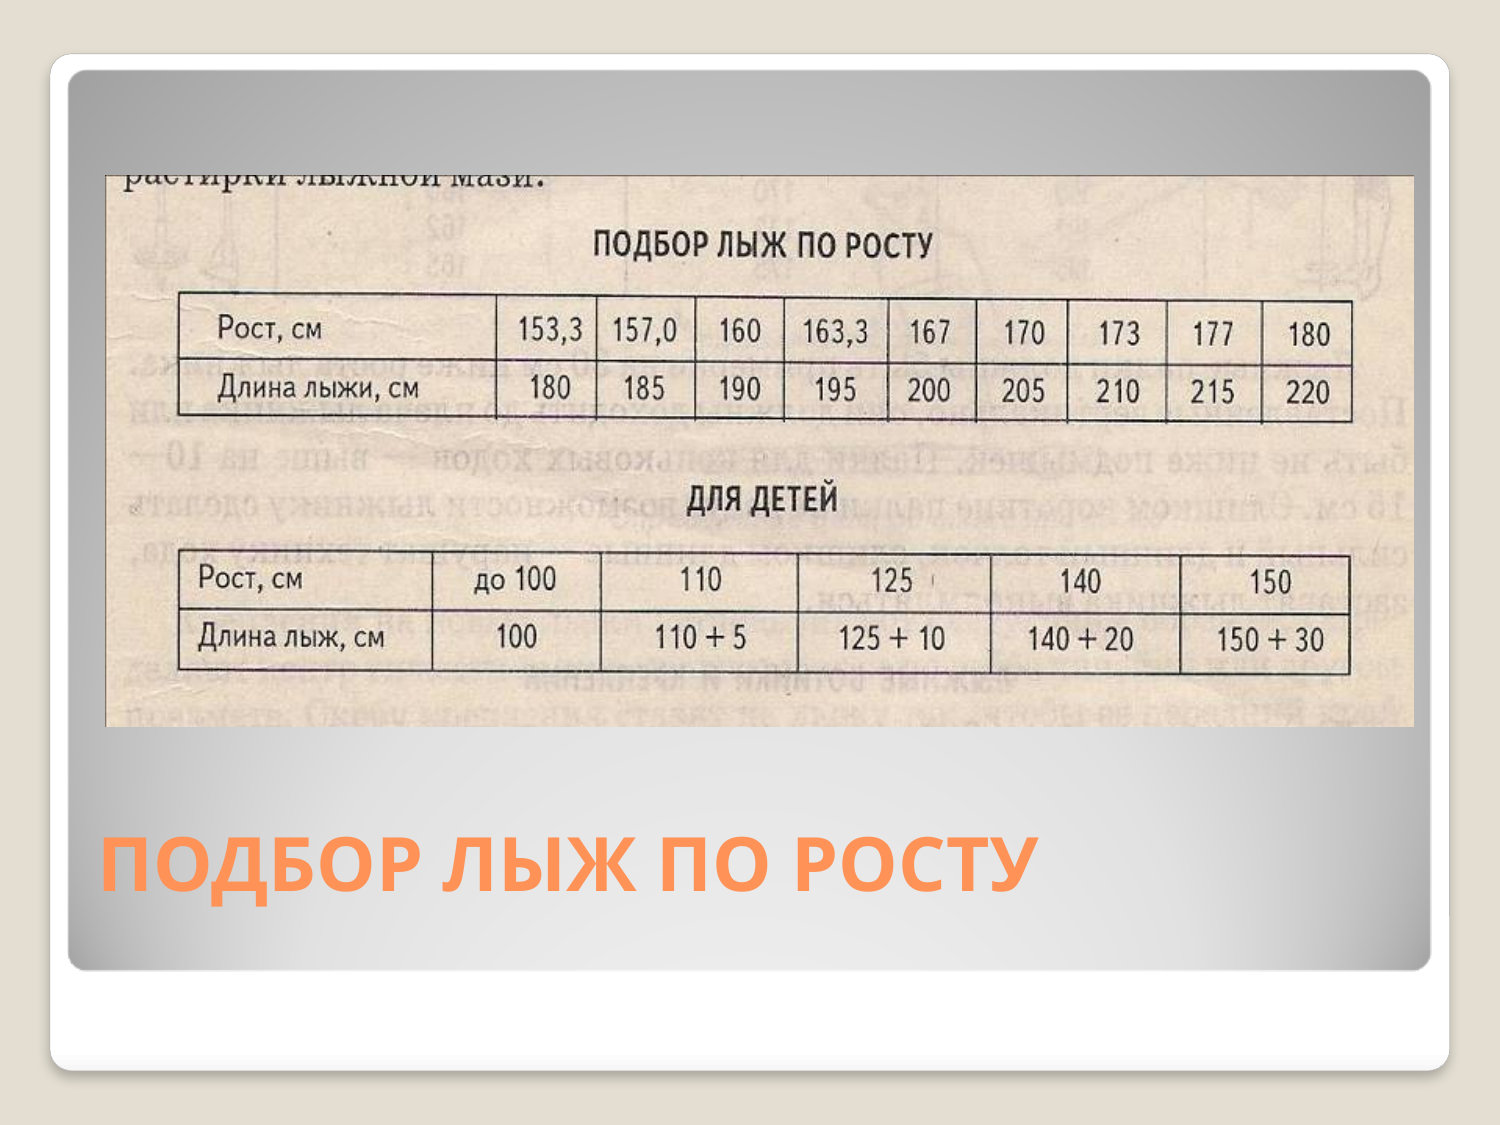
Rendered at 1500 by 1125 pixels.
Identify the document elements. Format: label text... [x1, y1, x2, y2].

picture [67, 69, 1432, 972]
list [105, 175, 1414, 727]
title ПОДБОР ЛЫЖ ПО РОСТУ [82, 726, 1425, 914]
